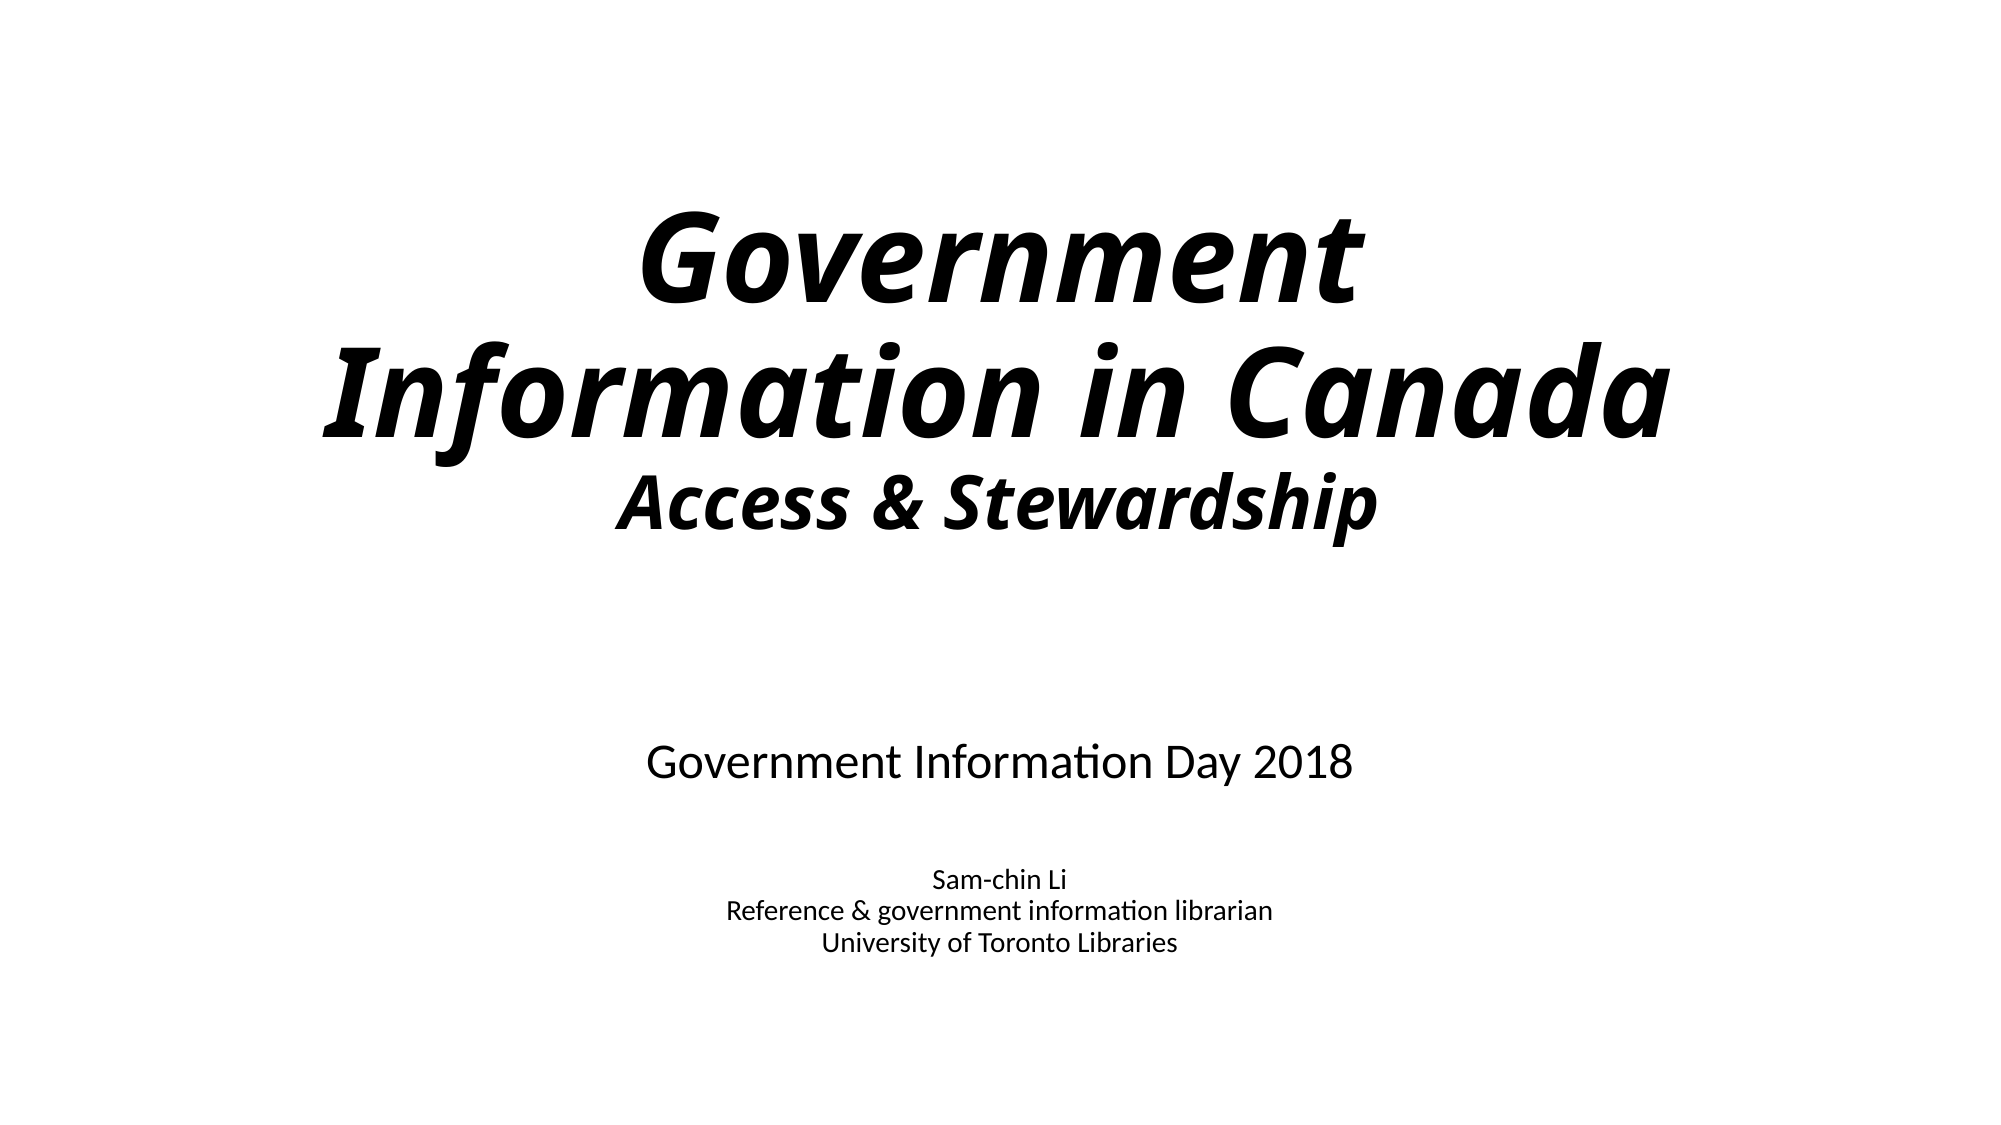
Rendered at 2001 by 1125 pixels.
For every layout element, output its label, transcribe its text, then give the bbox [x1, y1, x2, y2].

title Government Information in Canada Access & Stewardship [249, 161, 1750, 554]
subtitle Government Information Day 2018 Sam-chin Li Reference & government information librarian University of Toronto Libraries [249, 727, 1750, 1000]
